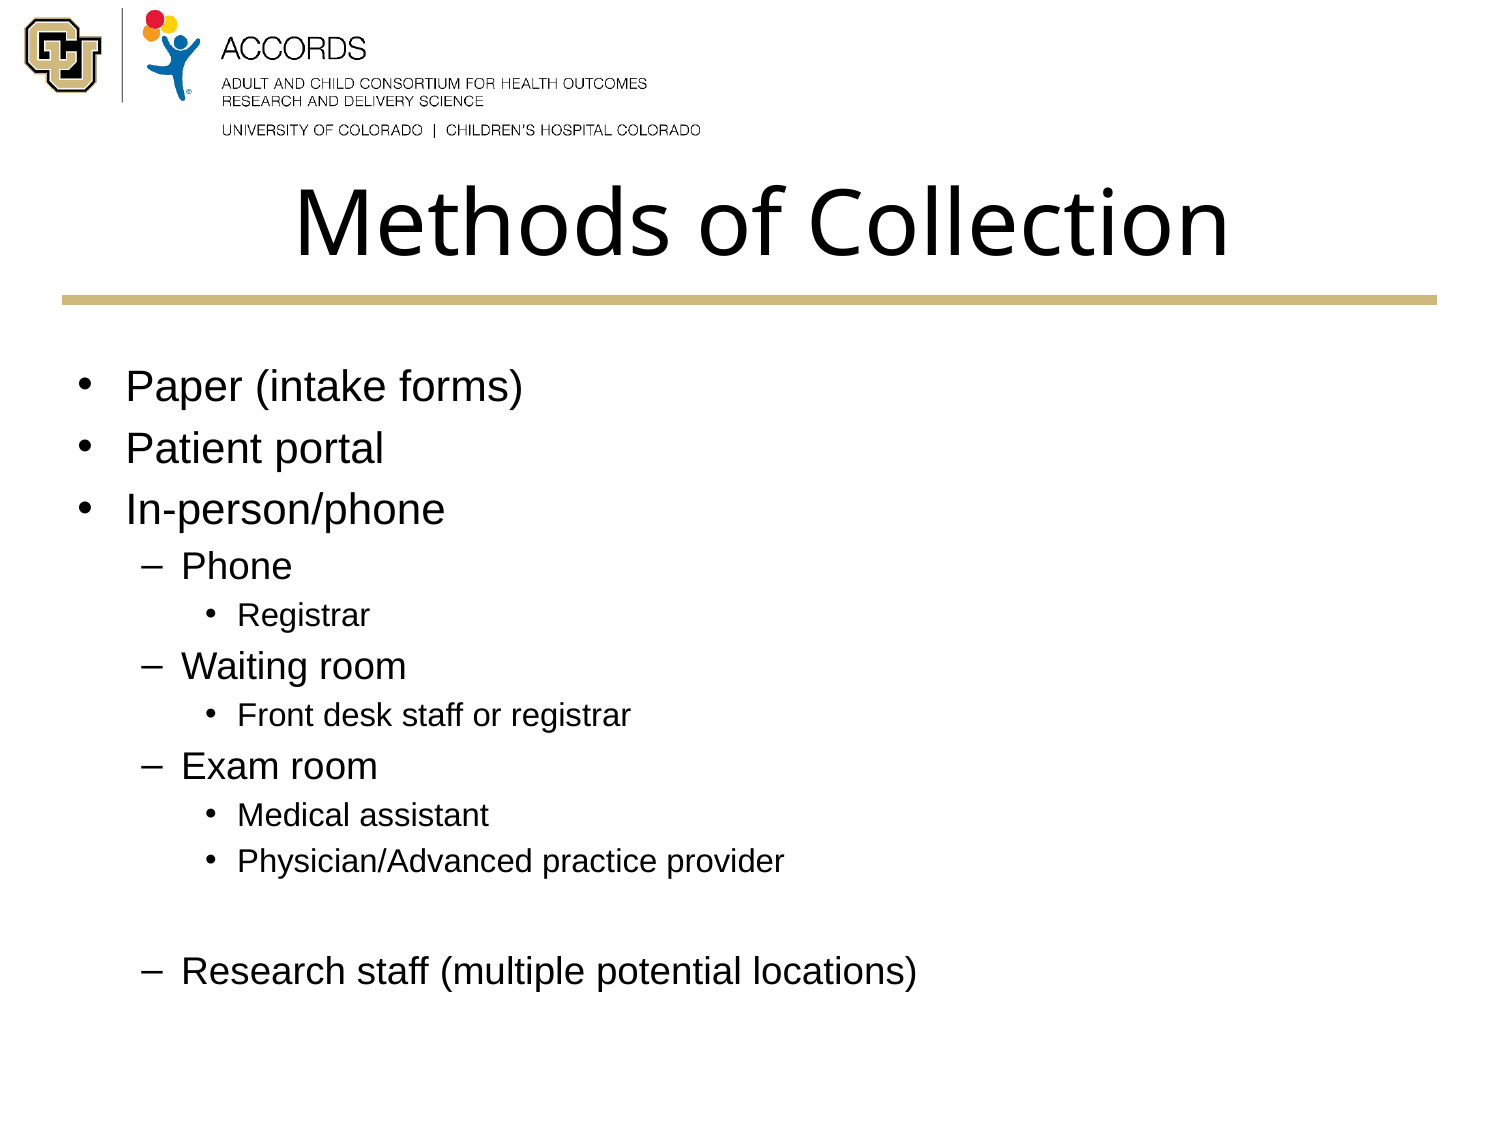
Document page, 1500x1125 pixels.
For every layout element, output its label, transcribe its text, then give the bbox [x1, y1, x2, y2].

title Methods of Collection [87, 125, 1438, 313]
list Paper (intake forms) Patient portal In-person/phone Phone Registrar Waiting room Front desk staff or registrar Exam room Medical assistant Physician/Advanced practice provider Research staff (multiple potential locations) [62, 350, 1413, 1000]
picture [24, 8, 700, 138]
